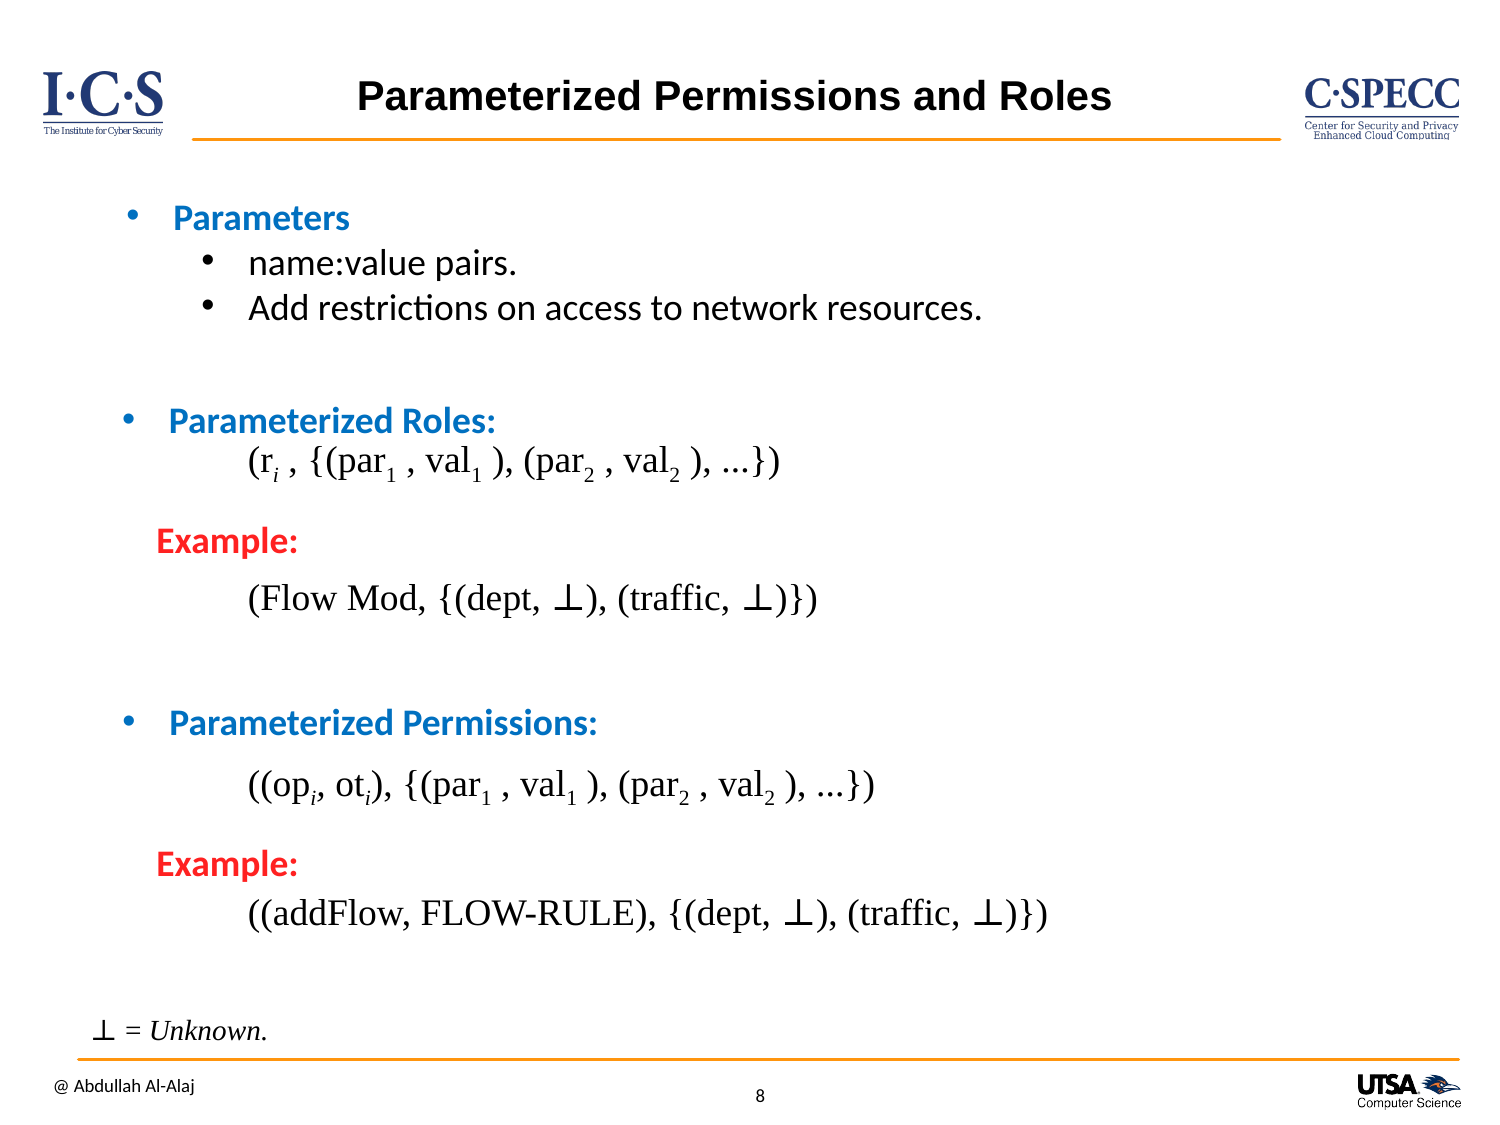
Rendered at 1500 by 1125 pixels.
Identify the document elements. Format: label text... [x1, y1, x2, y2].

text_box ⊥ = Unknown. [75, 1003, 362, 1054]
text_box (Flow Mod, {(dept, ⊥), (traffic, ⊥)}) [233, 565, 984, 626]
text_box Parameters name:value pairs. Add restrictions on access to network resources. [111, 185, 1382, 335]
text_box (ri , {(par1 , val1 ), (par2 , val2 ), ...}) [233, 427, 984, 494]
slide_number 8 [719, 1065, 781, 1125]
text_box Example: [141, 508, 405, 569]
text_box ((opi, oti), {(par1 , val1 ), (par2 , val2 ), ...}) [233, 751, 992, 817]
text_box Parameterized Permissions: [107, 690, 614, 751]
text_box Example: [141, 831, 405, 892]
picture [43, 71, 163, 136]
picture [1305, 78, 1459, 140]
title Parameterized Permissions and Roles [197, 51, 1272, 127]
slide_number @ Abdullah Al-Alaj [37, 1058, 450, 1113]
picture [1352, 1068, 1467, 1111]
text_box Parameterized Roles: [107, 388, 512, 449]
text_box ((addFlow, FLOW-RULE), {(dept, ⊥), (traffic, ⊥)}) [233, 880, 1131, 941]
